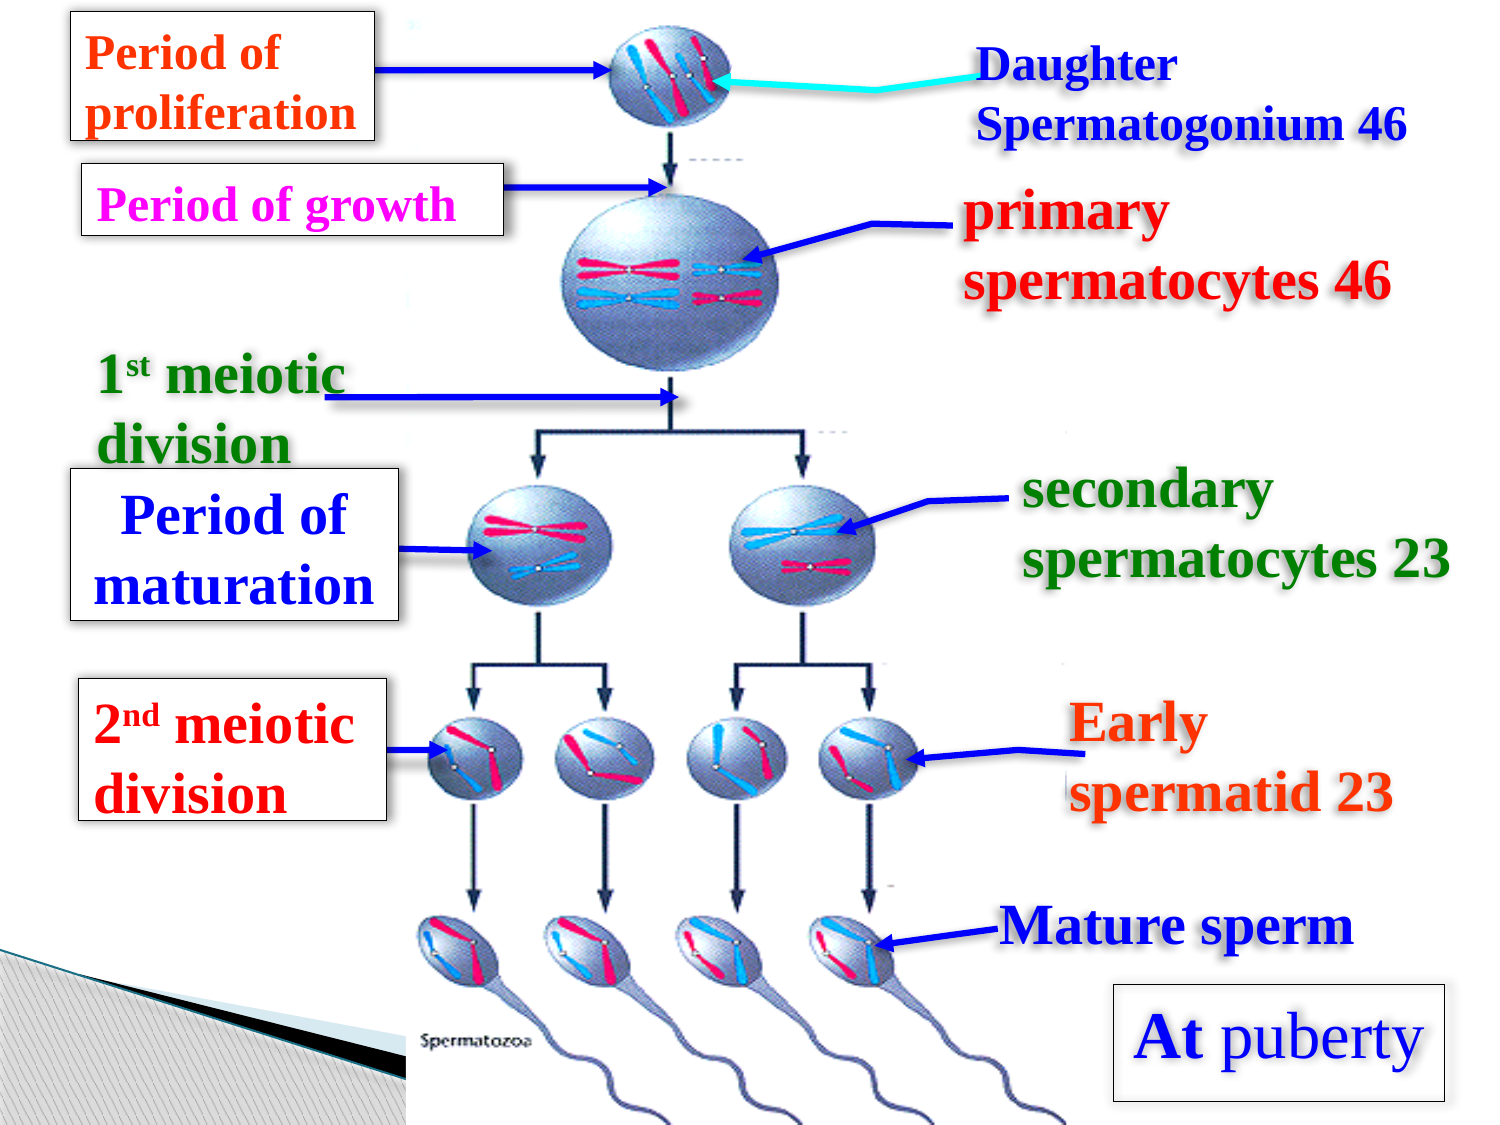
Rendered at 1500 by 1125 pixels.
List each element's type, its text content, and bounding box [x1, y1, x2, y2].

text_box Daughter Spermatogonium 46 [1116, 23, 1430, 169]
text_box Mature sperm [1116, 879, 1430, 1043]
text_box 1st meiotic division [82, 328, 375, 529]
text_box Early spermatid 23 [1116, 676, 1430, 832]
text_box primary spermatocytes 46 [1116, 164, 1429, 320]
text_box secondary spermatocytes 23 [1116, 442, 1488, 598]
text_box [405, 0, 1111, 1125]
text_box Period of maturation [70, 468, 399, 621]
text_box Period of proliferation [70, 11, 375, 141]
text_box 2nd meiotic division [78, 678, 387, 821]
text_box Period of growth [81, 163, 399, 236]
text_box At puberty [1116, 984, 1445, 1102]
